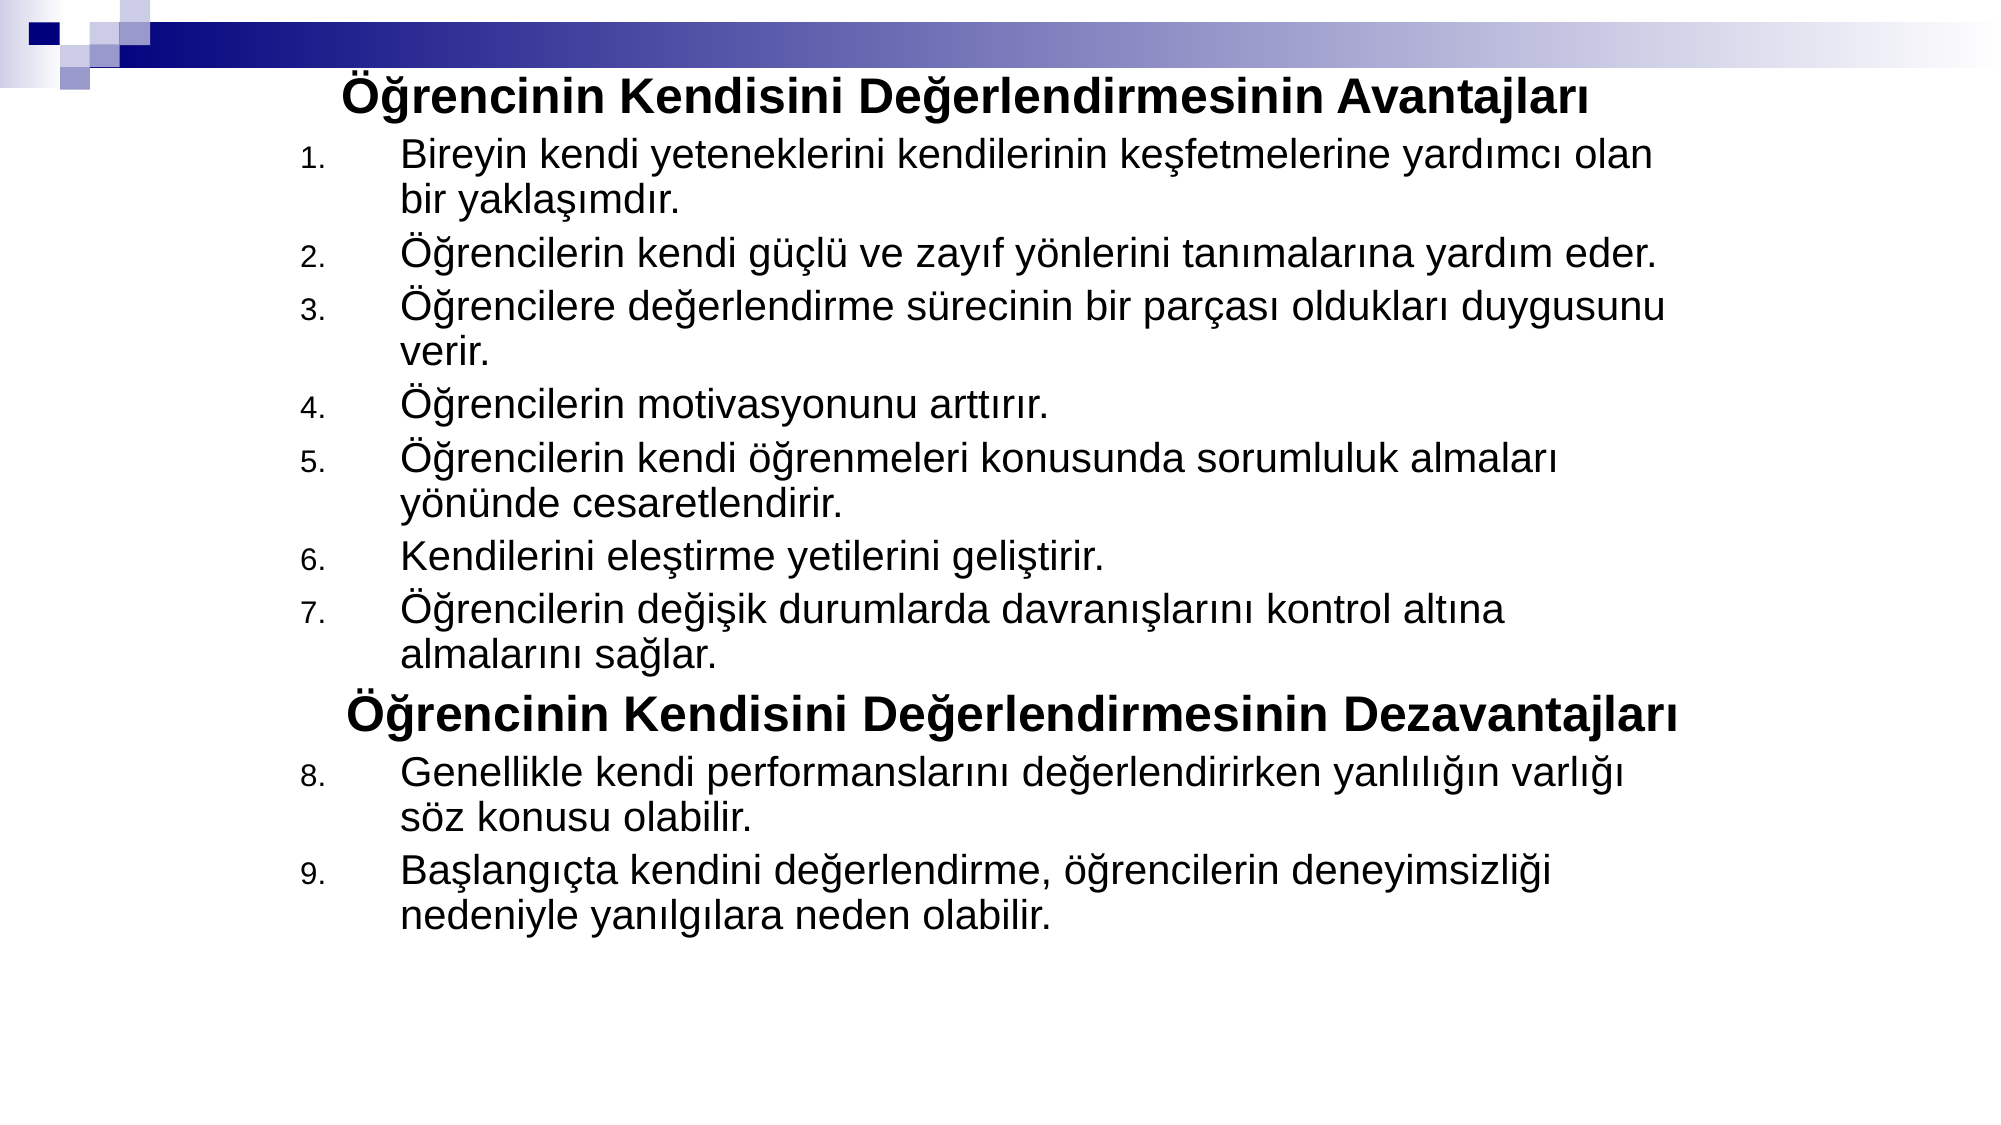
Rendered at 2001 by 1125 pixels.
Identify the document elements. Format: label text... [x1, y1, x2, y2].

title Öğrencinin Kendisini Değerlendirmesinin Avantajları [326, 0, 1677, 125]
list Bireyin kendi yeteneklerini kendilerinin keşfetmelerine yardımcı olan bir yaklaşımdır. Öğrencilerin kendi güçlü ve zayıf yönlerini tanımalarına yardım eder. Öğrencilere değerlendirme sürecinin bir parçası oldukları duygusunu verir. Öğrencilerin motivasyonunu arttırır. Öğrencilerin kendi öğrenmeleri konusunda sorumluluk almaları yönünde cesaretlendirir. Kendilerini eleştirme yetilerini geliştirir. Öğrencilerin değişik durumlarda davranışlarını kontrol altına almalarını sağlar. Öğrencinin Kendisini Değerlendirmesinin Dezavantajları Genellikle kendi performanslarını değerlendirirken yanlılığın varlığı söz konusu olabilir. Başlangıçta kendini değerlendirme, öğrencilerin deneyimsizliği nedeniyle yanılgılara neden olabilir. [285, 125, 1715, 1043]
